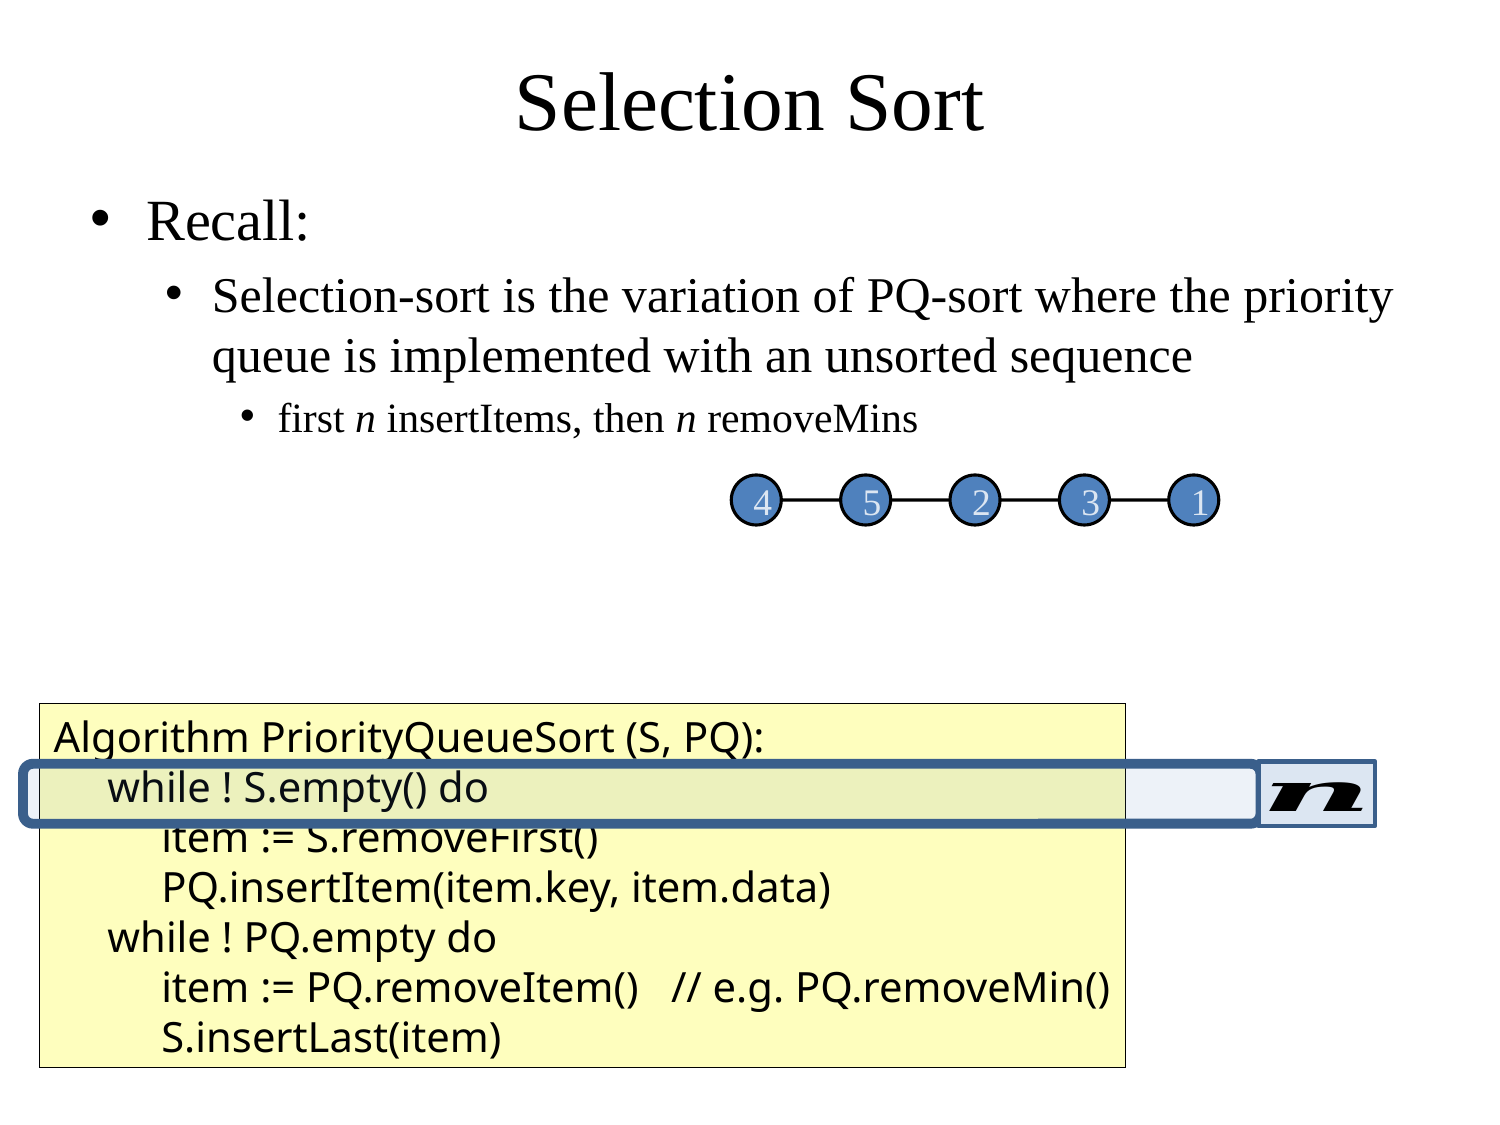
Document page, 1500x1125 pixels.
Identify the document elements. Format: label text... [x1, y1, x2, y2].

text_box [731, 474, 1219, 526]
text_box [20, 761, 1256, 826]
text_box Algorithm PriorityQueueSort (S, PQ): while ! S.empty() do item := S.removeFirst() PQ.insertItem(item.key, item.data) while ! PQ.empty do item := PQ.removeItem() // e.g. PQ.removeMin() S.insertLast(item) [39, 703, 1126, 761]
text_box Algorithm PriorityQueueSort (S, PQ): while ! S.empty() do item := S.removeFirst() PQ.insertItem(item.key, item.data) while ! PQ.empty do item := PQ.removeItem() // e.g. PQ.removeMin() S.insertLast(item) [39, 826, 1126, 1068]
title Selection Sort [75, 45, 1425, 150]
list Recall: Selection-sort is the variation of PQ-sort where the priority queue is implemented with an unsorted sequence first n insertItems, then n removeMins [75, 174, 1425, 1005]
